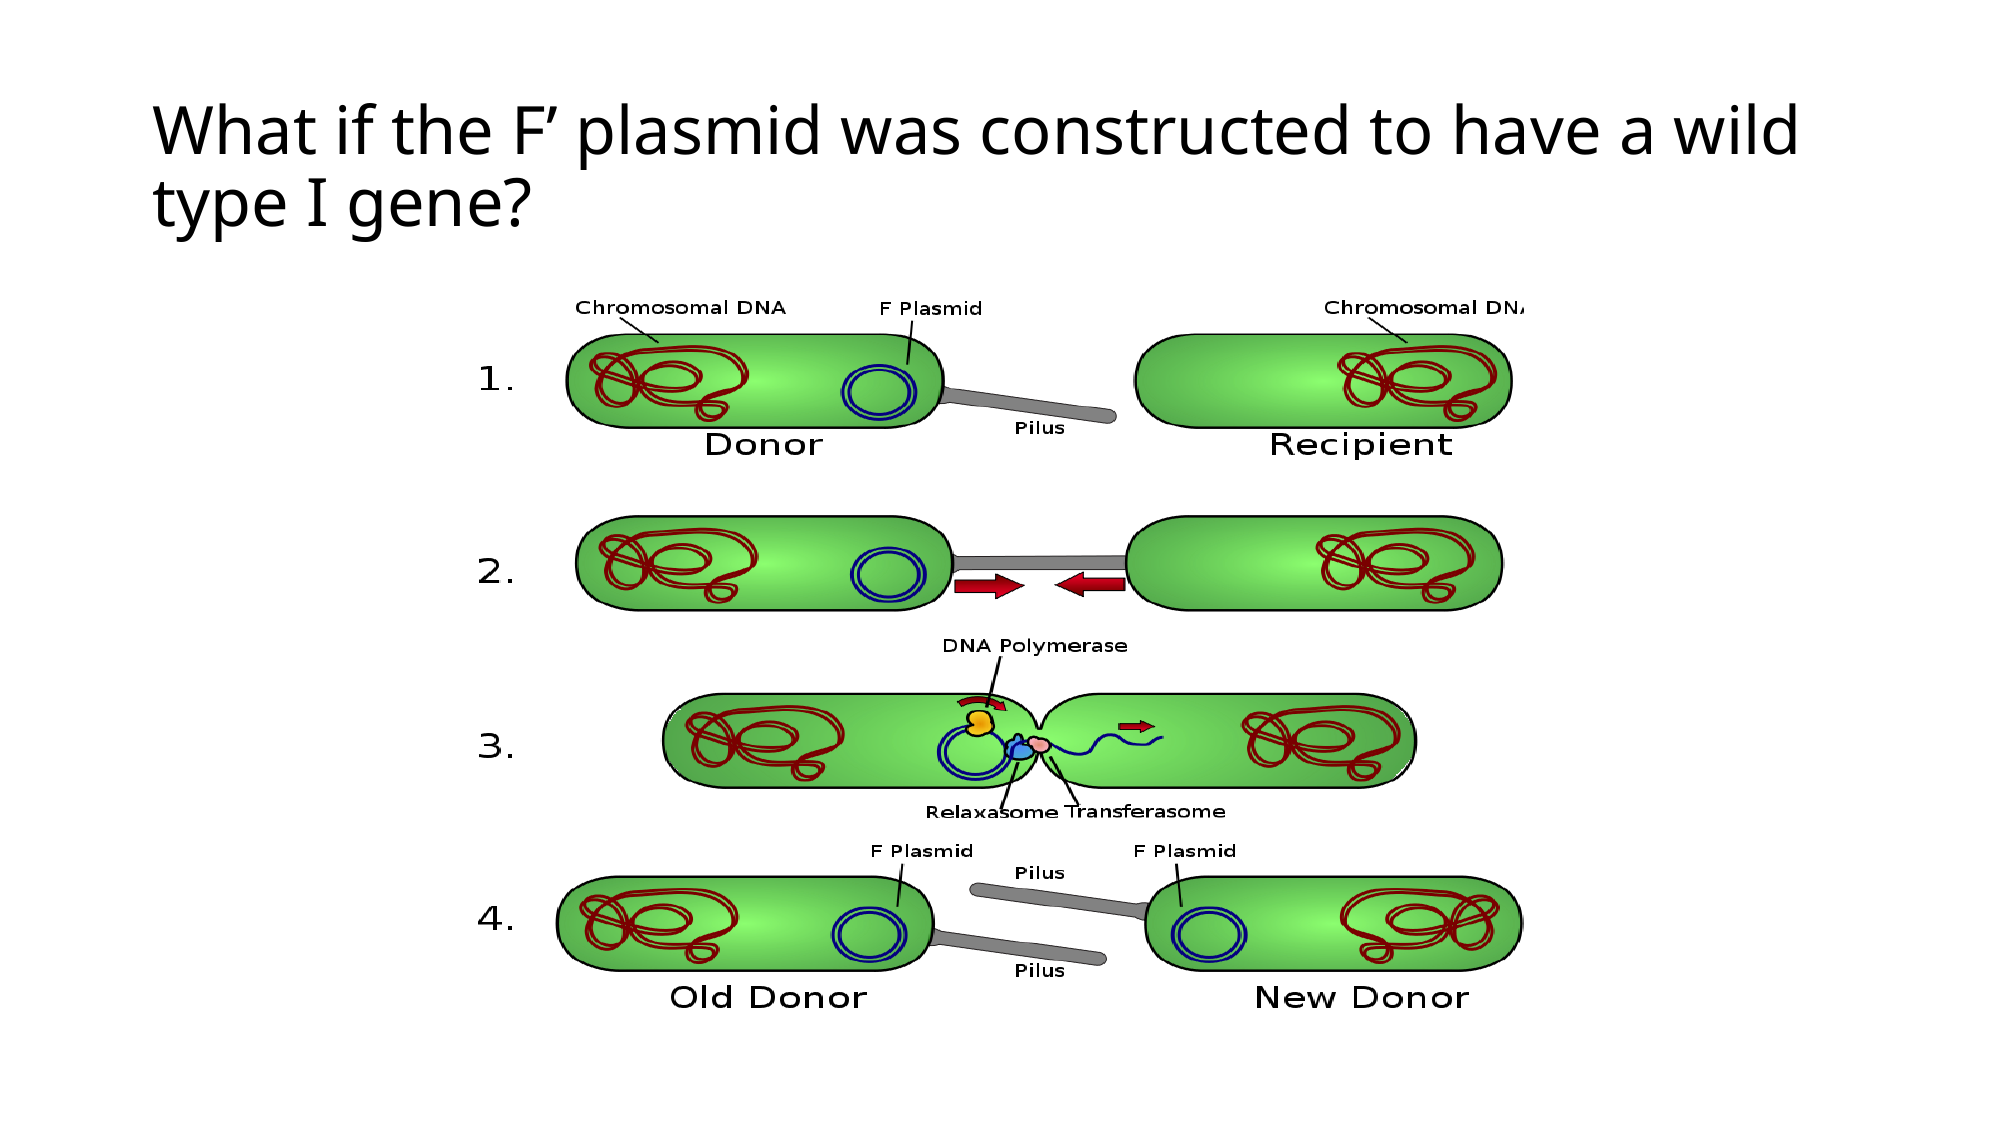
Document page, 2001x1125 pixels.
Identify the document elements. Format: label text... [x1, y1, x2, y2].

title What if the F’ plasmid was constructed to have a wild type I gene? [137, 59, 1863, 278]
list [137, 299, 1863, 1014]
